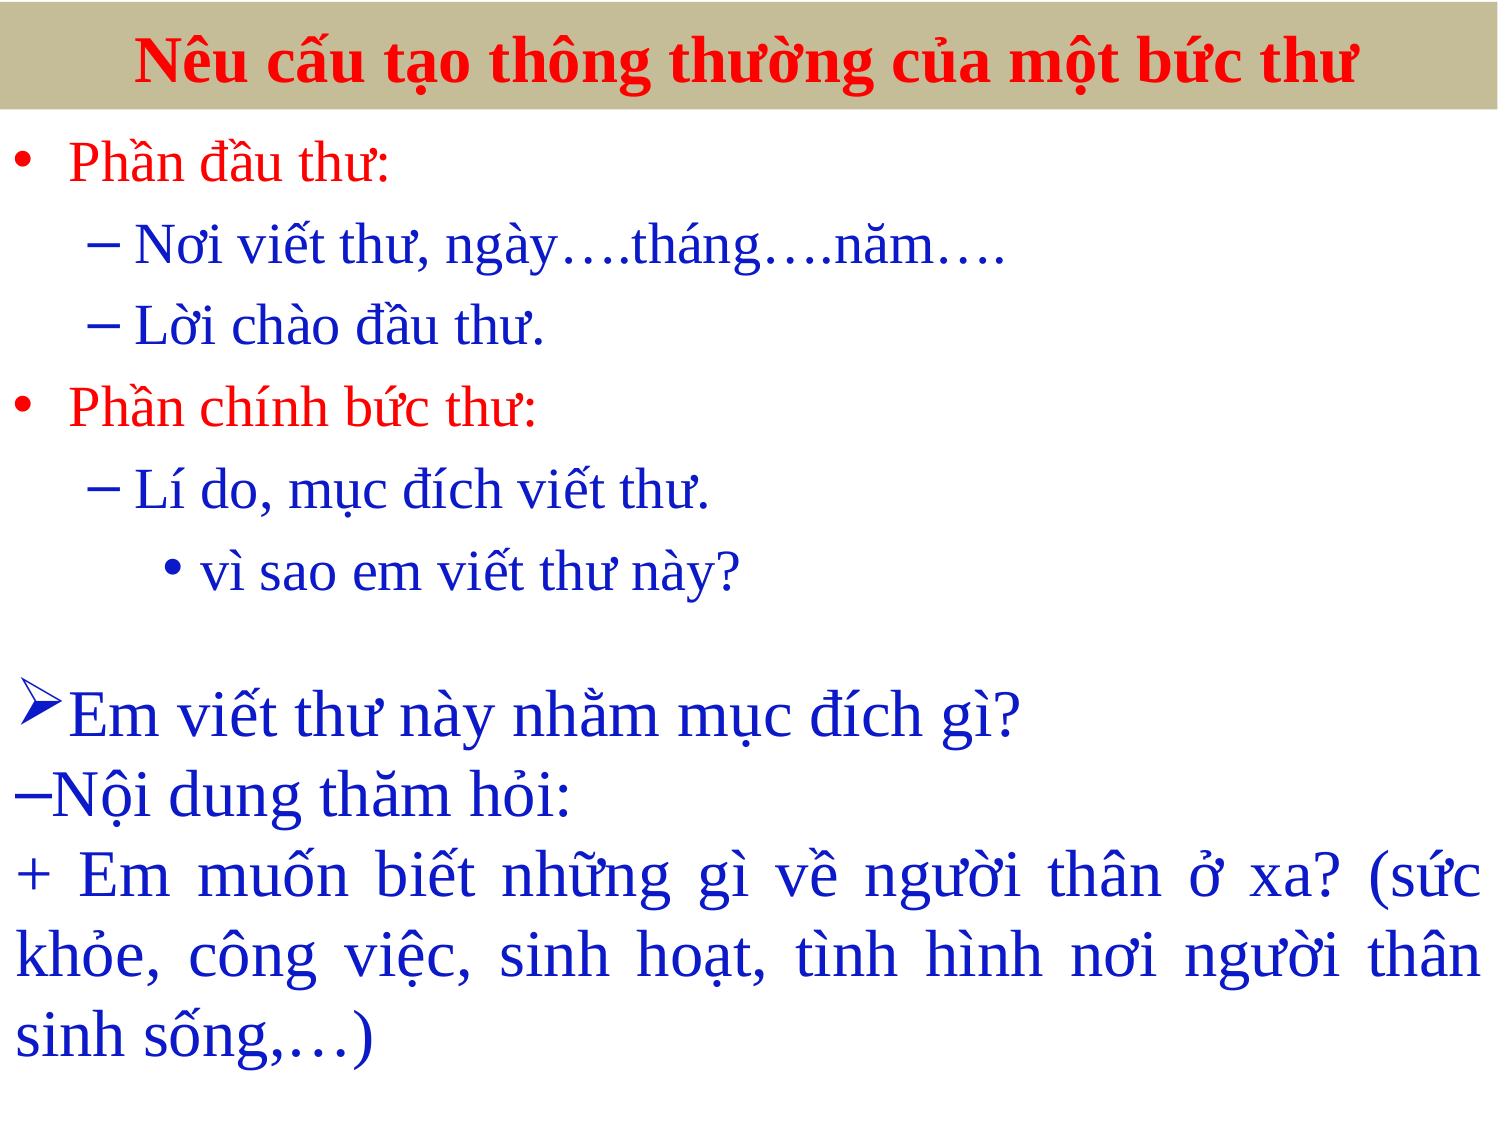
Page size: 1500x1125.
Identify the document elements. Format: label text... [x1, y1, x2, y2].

title Nêu cấu tạo thông thường của một bức thư [0, 1, 1498, 110]
text_box Em viết thư này nhằm mục đích gì? Nội dung thăm hỏi: + Em muốn biết những gì về người thân ở xa? (sức khỏe, công việc, sinh hoạt, tình hình nơi người thân sinh sống,…) [0, 662, 1500, 1100]
list Phần đầu thư: Nơi viết thư, ngày….tháng….năm…. Lời chào đầu thư. Phần chính bức thư: Lí do, mục đích viết thư. vì sao em viết thư này? [0, 115, 1498, 613]
